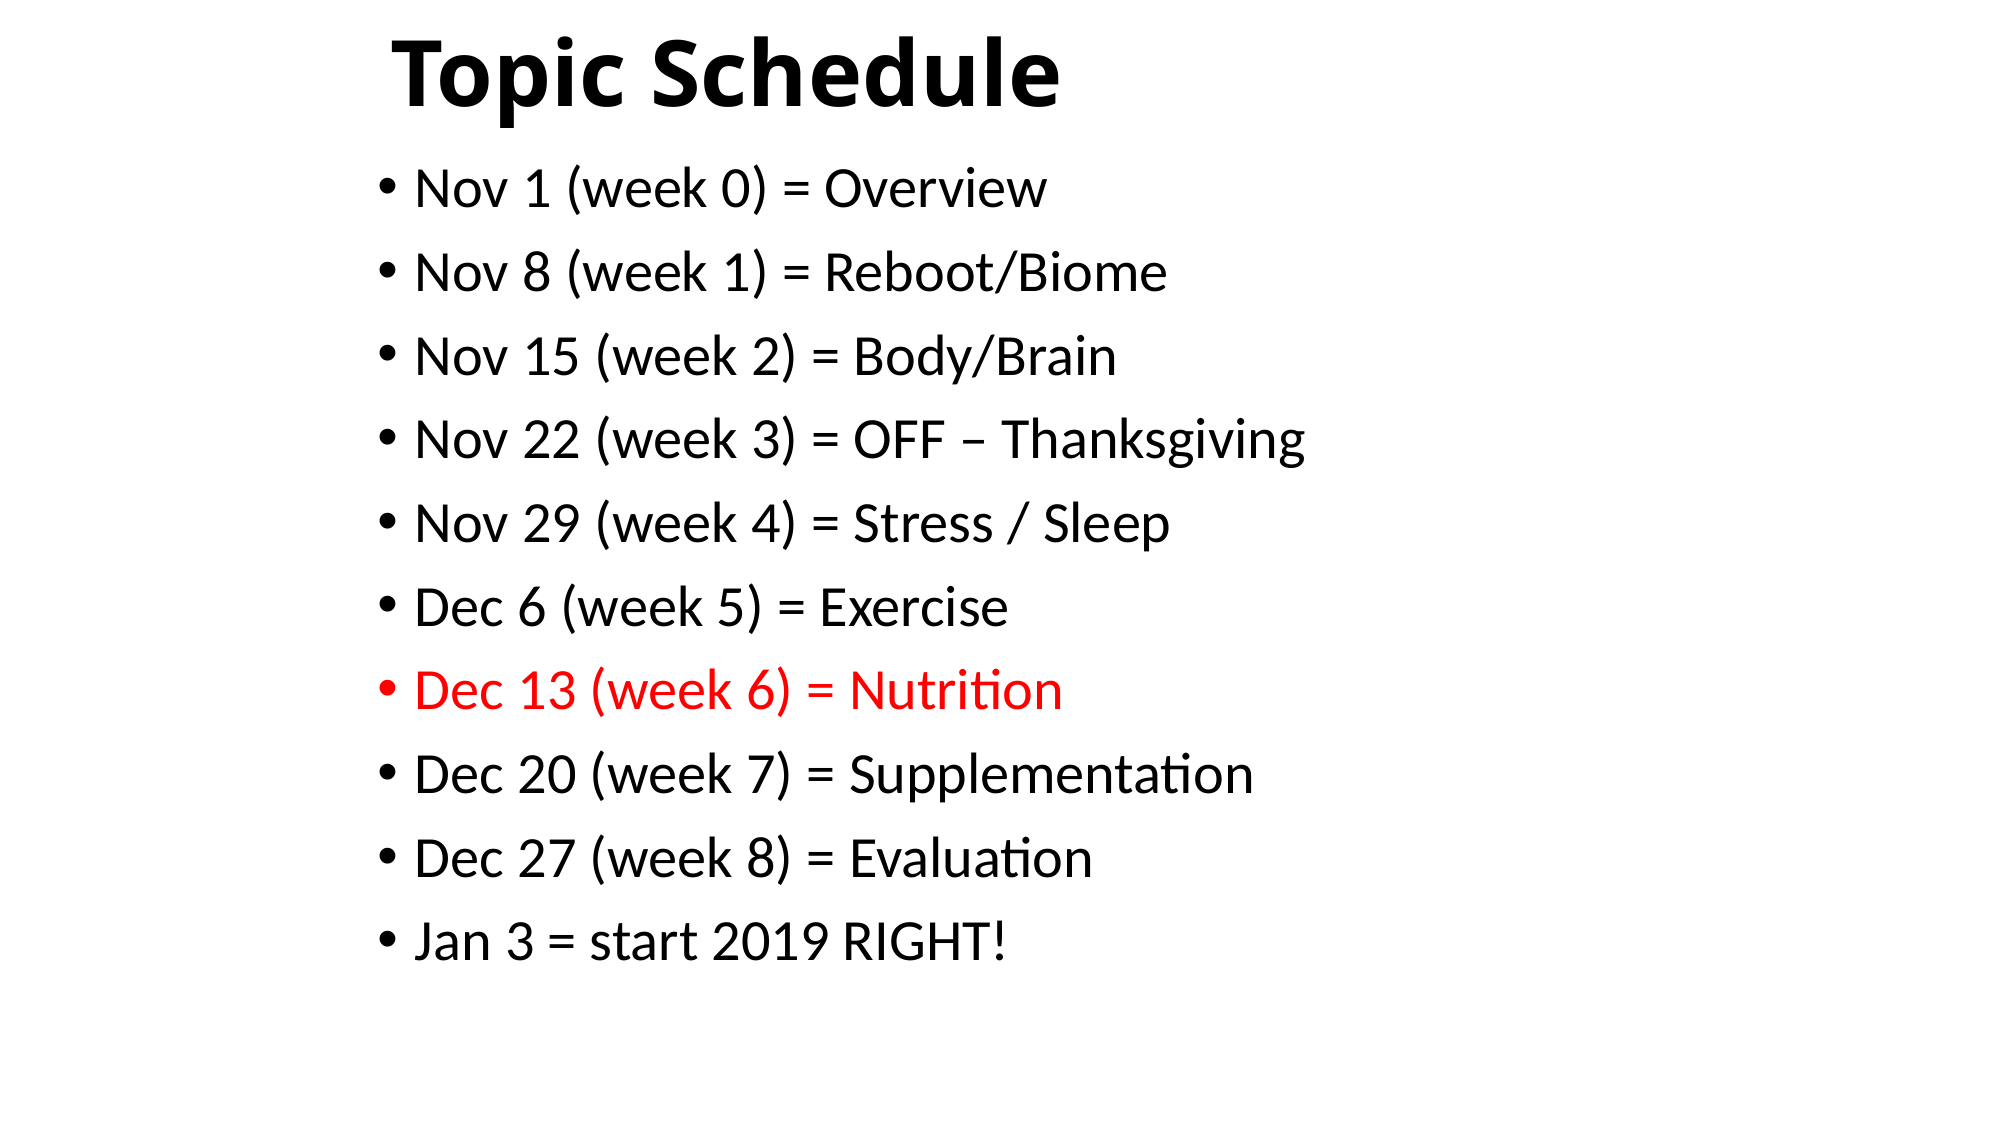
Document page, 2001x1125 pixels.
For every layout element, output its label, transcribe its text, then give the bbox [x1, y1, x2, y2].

list Nov 1 (week 0) = Overview Nov 8 (week 1) = Reboot/Biome Nov 15 (week 2) = Body/Brain Nov 22 (week 3) = OFF – Thanksgiving Nov 29 (week 4) = Stress / Sleep Dec 6 (week 5) = Exercise Dec 13 (week 6) = Nutrition Dec 20 (week 7) = Supplementation Dec 27 (week 8) = Evaluation Jan 3 = start 2019 RIGHT! [362, 149, 1638, 1095]
title Topic Schedule [375, 0, 1650, 263]
